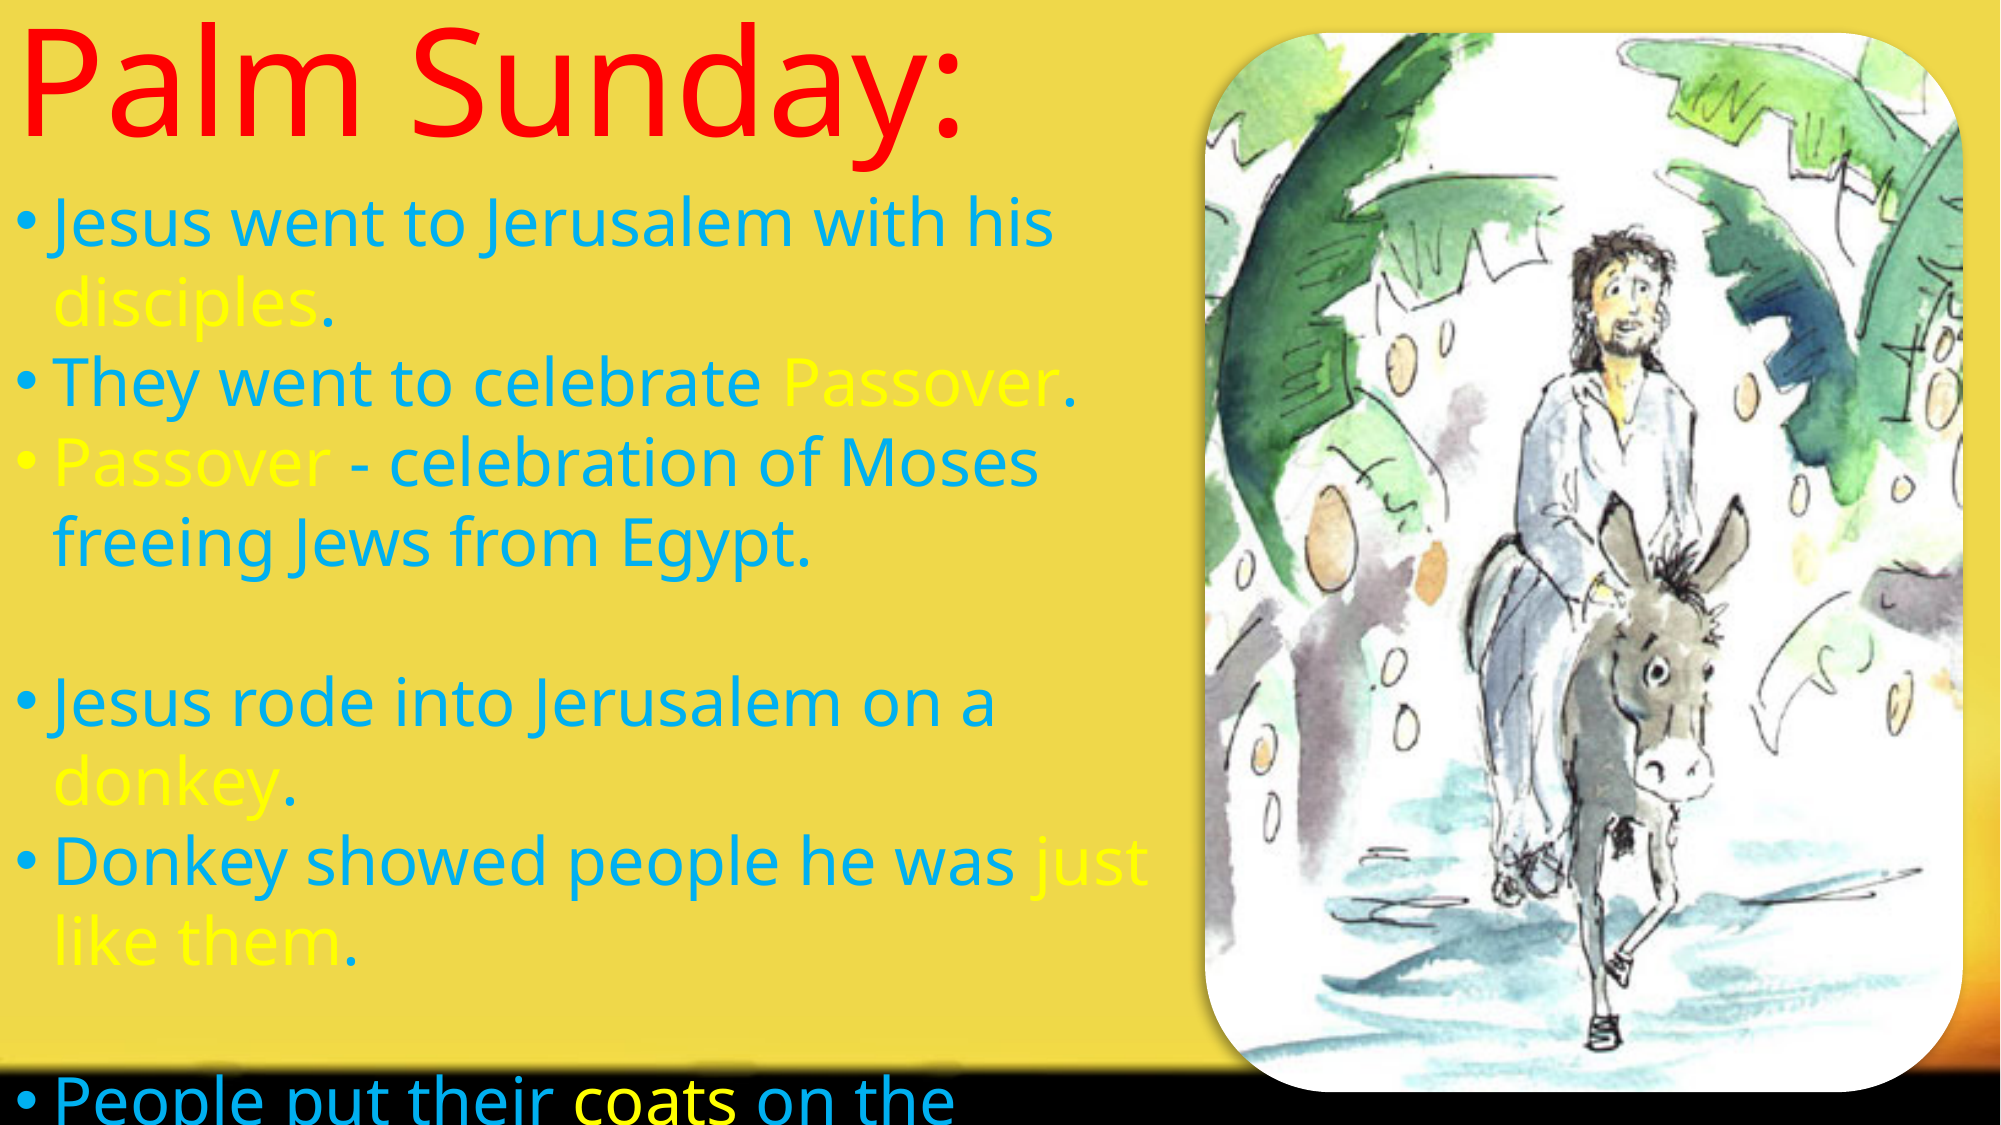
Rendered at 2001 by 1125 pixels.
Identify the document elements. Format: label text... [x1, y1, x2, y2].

text_box Jesus went to Jerusalem with his disciples. They went to celebrate Passover. Passover - celebration of Moses freeing Jews from Egypt. Jesus rode into Jerusalem on a donkey. Donkey showed people he was just like them. People put their coats on the ground for him. Also broke palm branches off trees. Waved the branches in front too. [0, 172, 1206, 1122]
picture [953, 0, 2001, 1125]
text_box Palm Sunday: [0, 0, 2000, 173]
